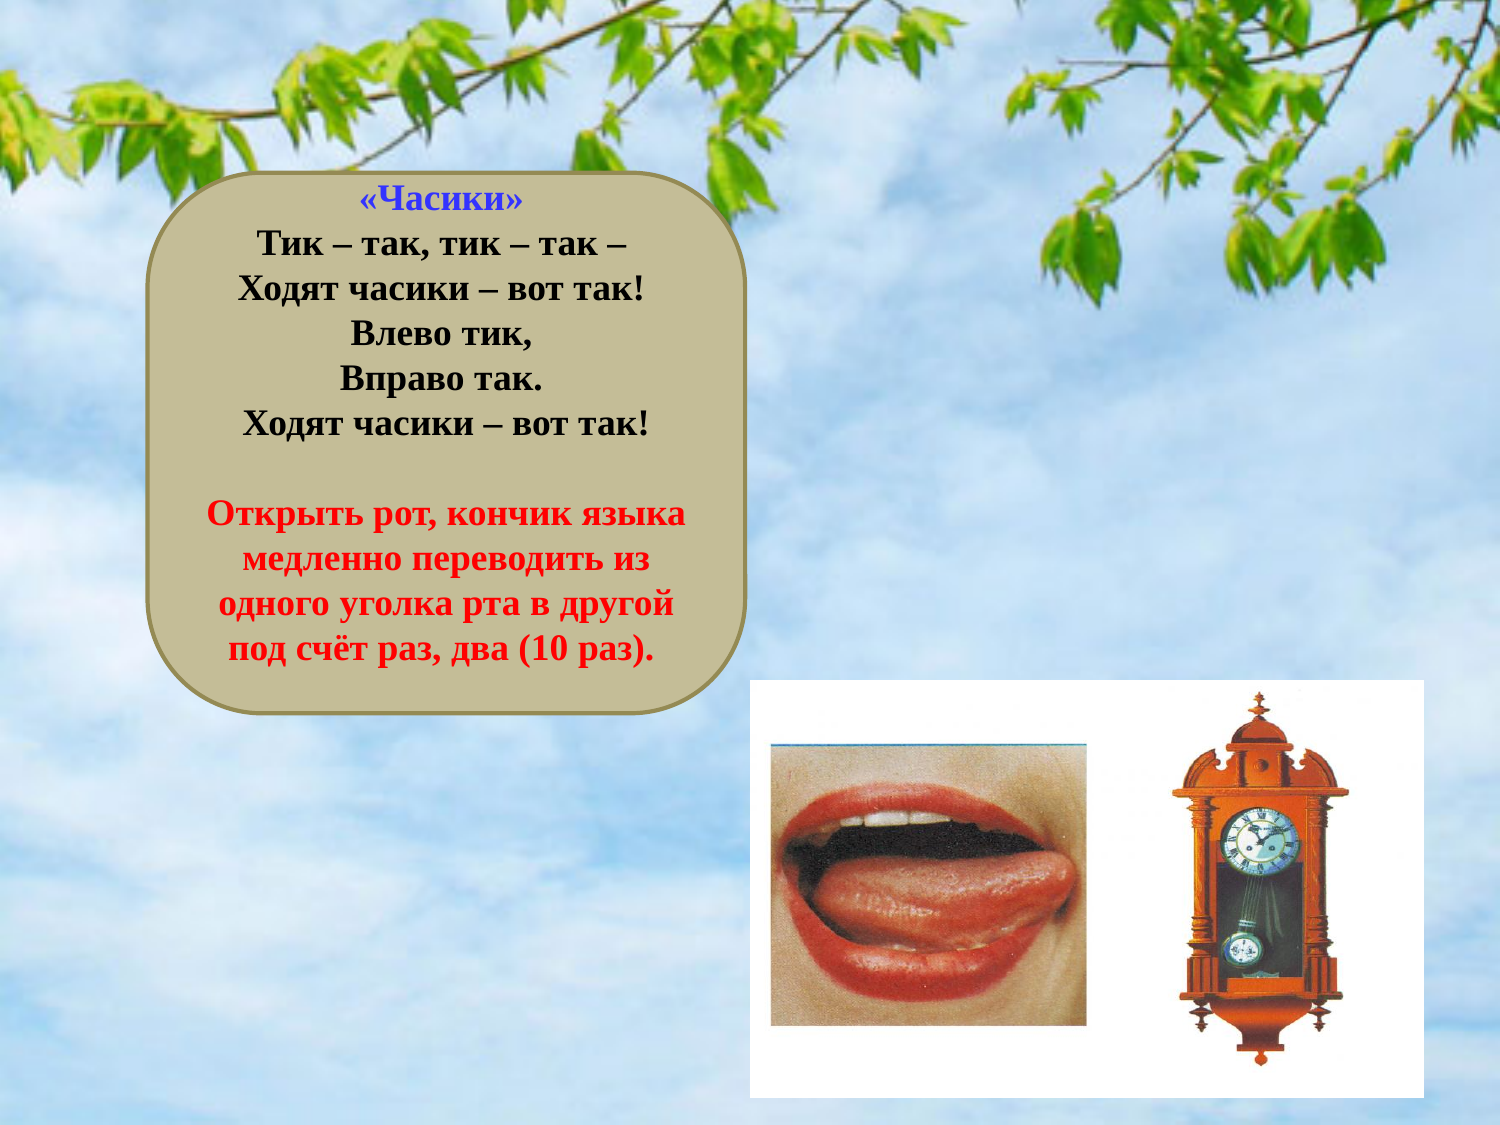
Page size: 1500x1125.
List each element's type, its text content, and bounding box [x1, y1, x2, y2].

text_box «Часики» Тик – так, тик – так – Ходят часики – вот так! Влево тик, Вправо так. Ходят часики – вот так! Открыть рот, кончик языка медленно переводить из одного уголка рта в другой под счёт раз, два (10 раз). [145, 170, 748, 716]
picture [0, 0, 1500, 1125]
